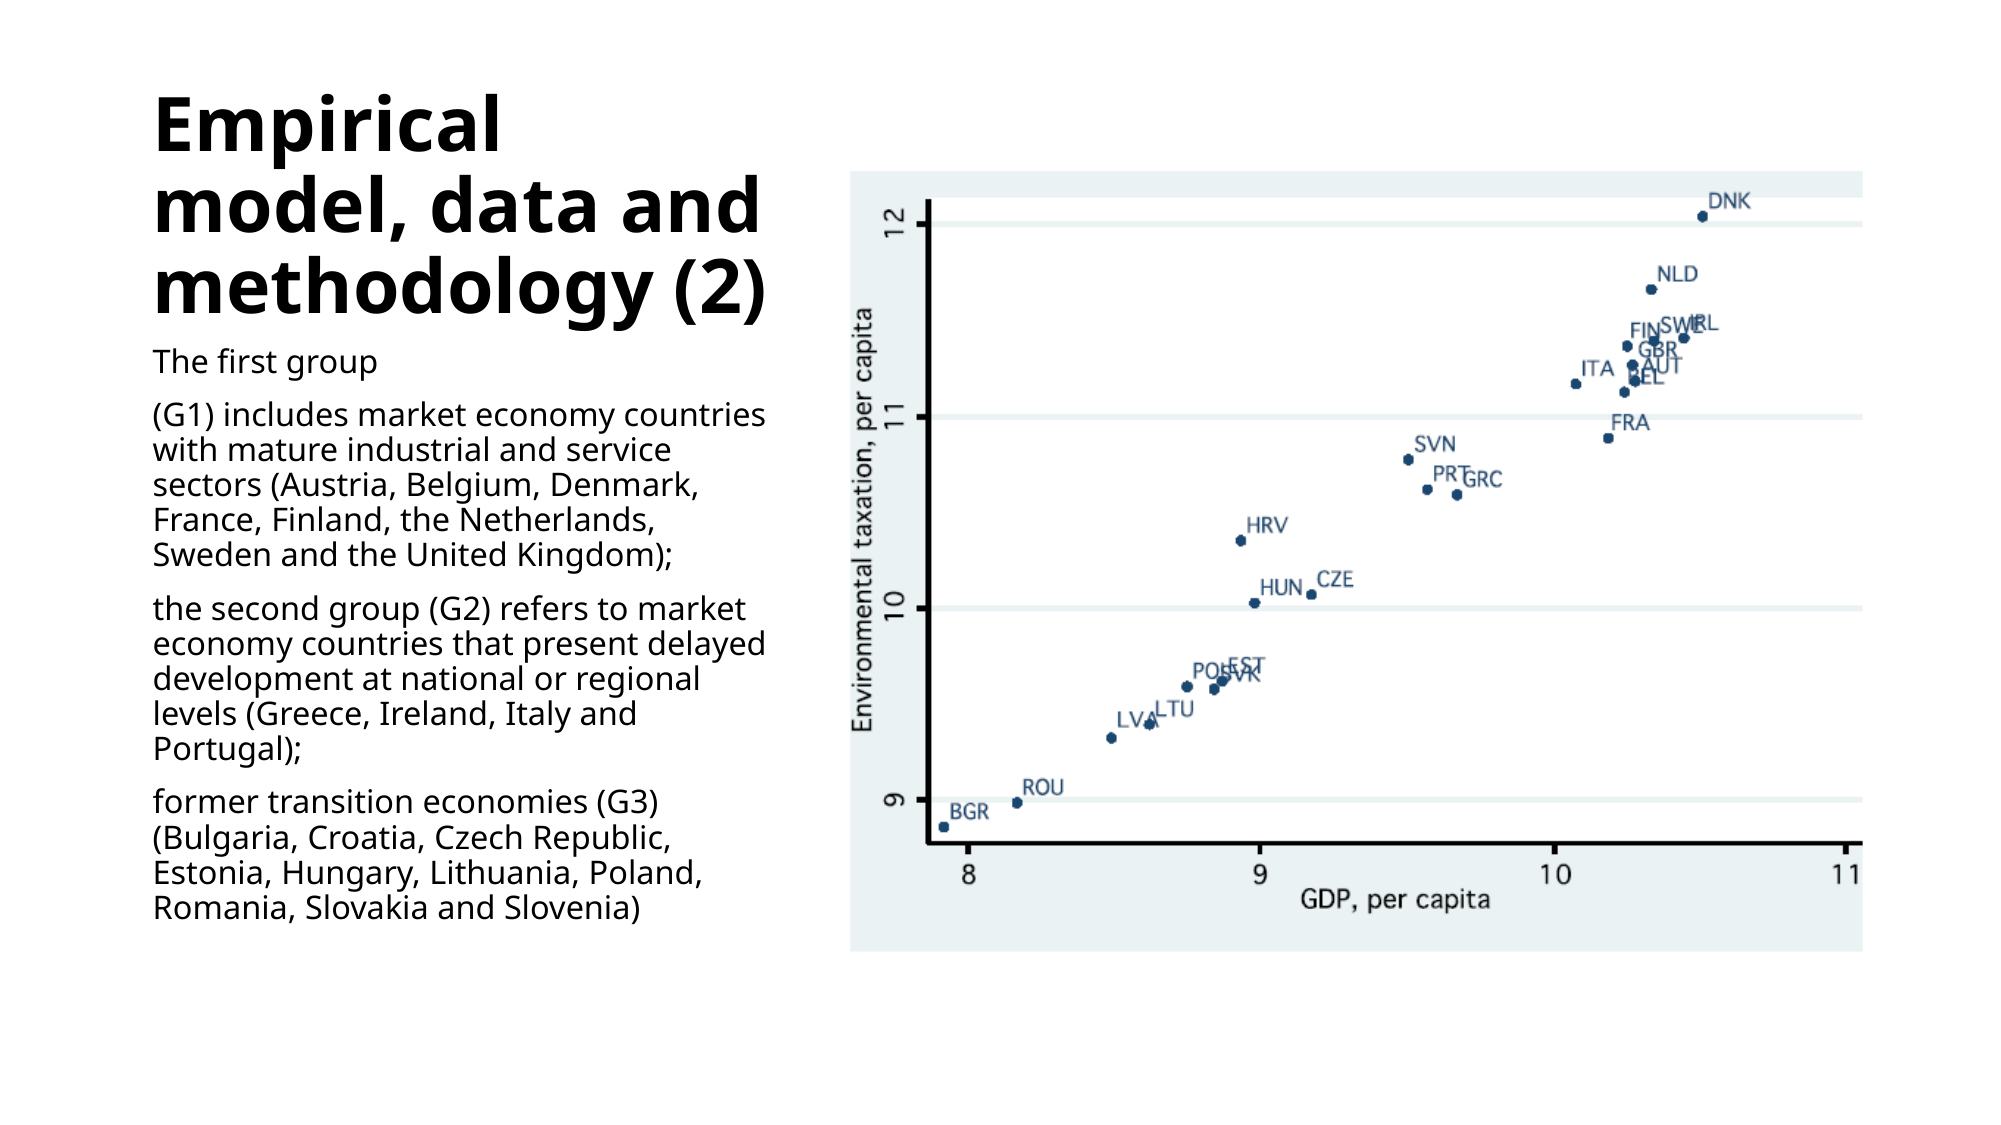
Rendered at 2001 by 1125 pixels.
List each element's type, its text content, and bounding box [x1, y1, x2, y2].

title Empirical model, data and methodology (2) [137, 75, 783, 337]
picture [850, 161, 1863, 962]
list The first group (G1) includes market economy countries with mature industrial and service sectors (Austria, Belgium, Denmark, France, Finland, the Netherlands, Sweden and the United Kingdom); the second group (G2) refers to market economy countries that present delayed development at national or regional levels (Greece, Ireland, Italy and Portugal); former transition economies (G3) (Bulgaria, Croatia, Czech Republic, Estonia, Hungary, Lithuania, Poland, Romania, Slovakia and Slovenia) [137, 337, 783, 963]
